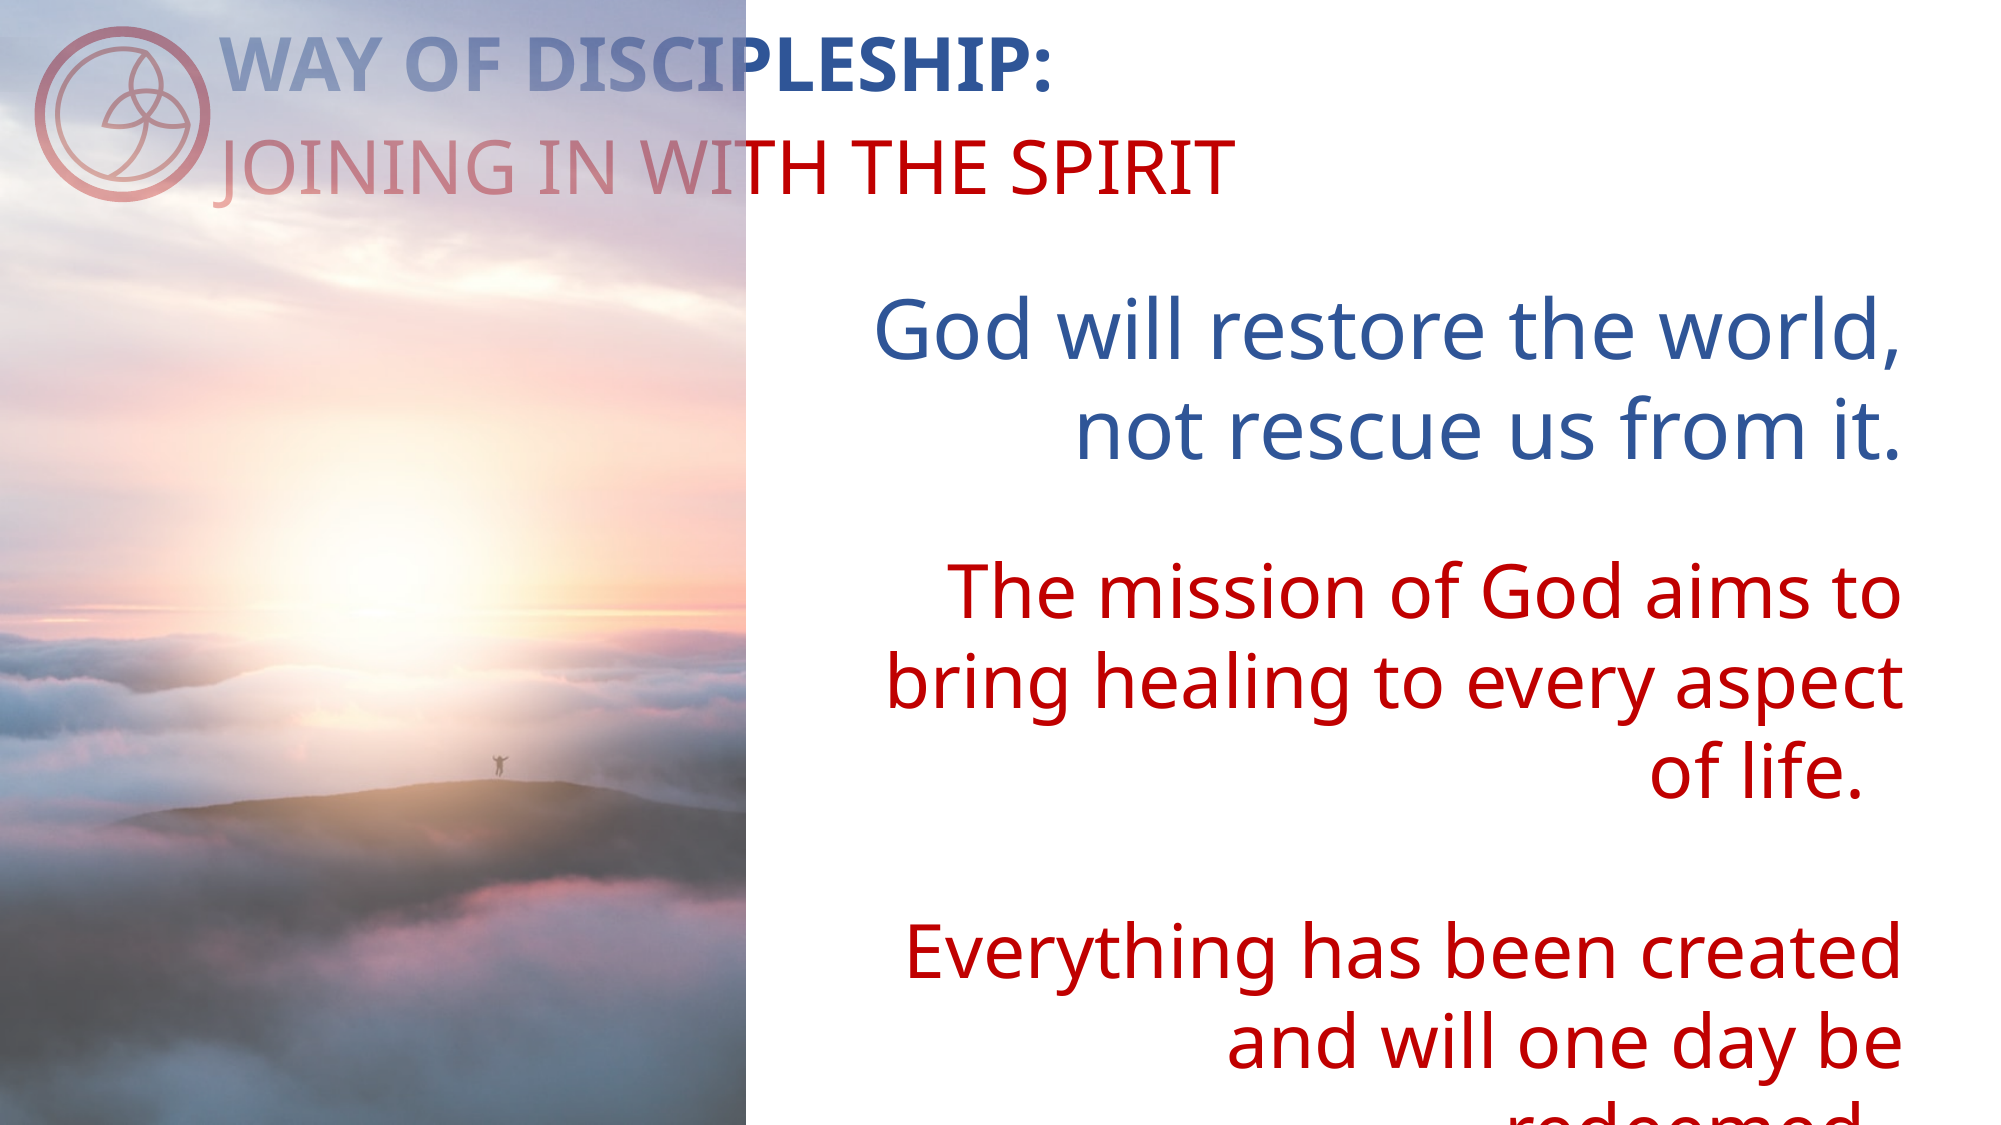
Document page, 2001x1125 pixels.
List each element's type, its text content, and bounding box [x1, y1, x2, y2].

text_box God will restore the world, not rescue us from it. [832, 269, 1920, 484]
picture [0, 0, 746, 1125]
text_box The mission of God aims to bring healing to every aspect of life. Everything has been created and will one day be redeemed. [832, 536, 1920, 1125]
text_box WAY OF DISCIPLESHIP: JOINING IN WITH THE SPIRIT [746, 9, 1395, 217]
